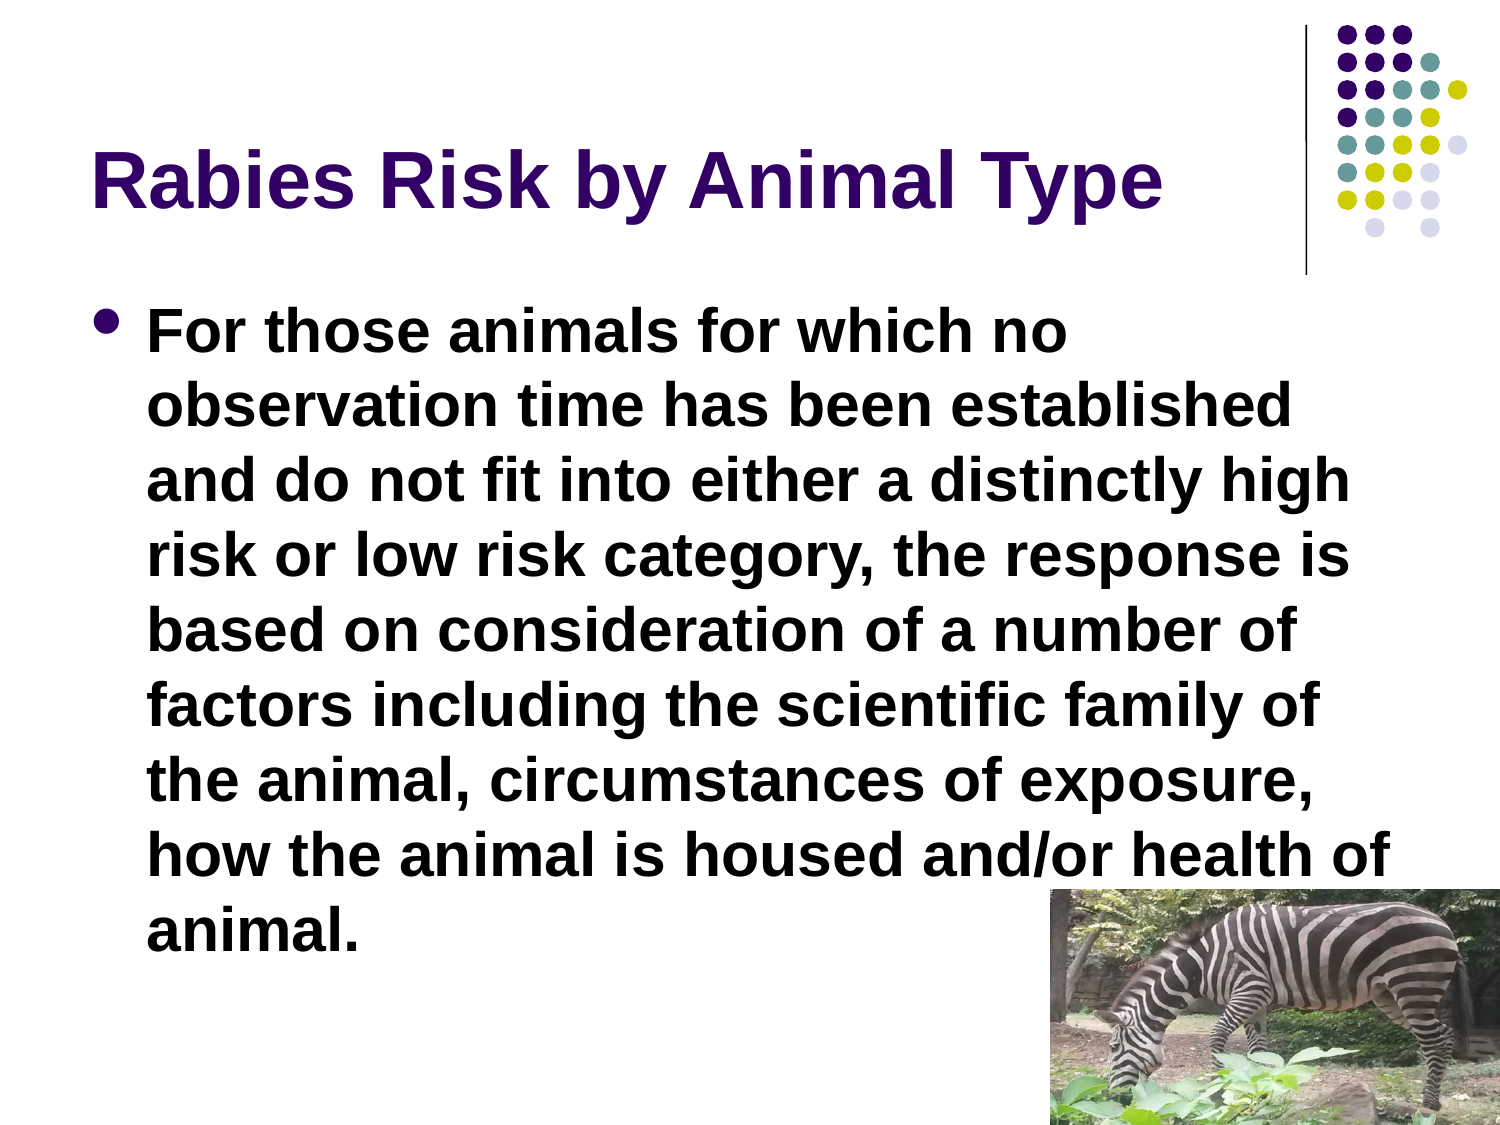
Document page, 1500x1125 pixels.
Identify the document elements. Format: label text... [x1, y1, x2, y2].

title Rabies Risk by Animal Type [74, 19, 1313, 233]
picture [1049, 888, 1500, 1125]
list For those animals for which no observation time has been established and do not fit into either a distinctly high risk or low risk category, the response is based on consideration of a number of factors including the scientific family of the animal, circumstances of exposure, how the animal is housed and/or health of animal. [74, 281, 1426, 1006]
